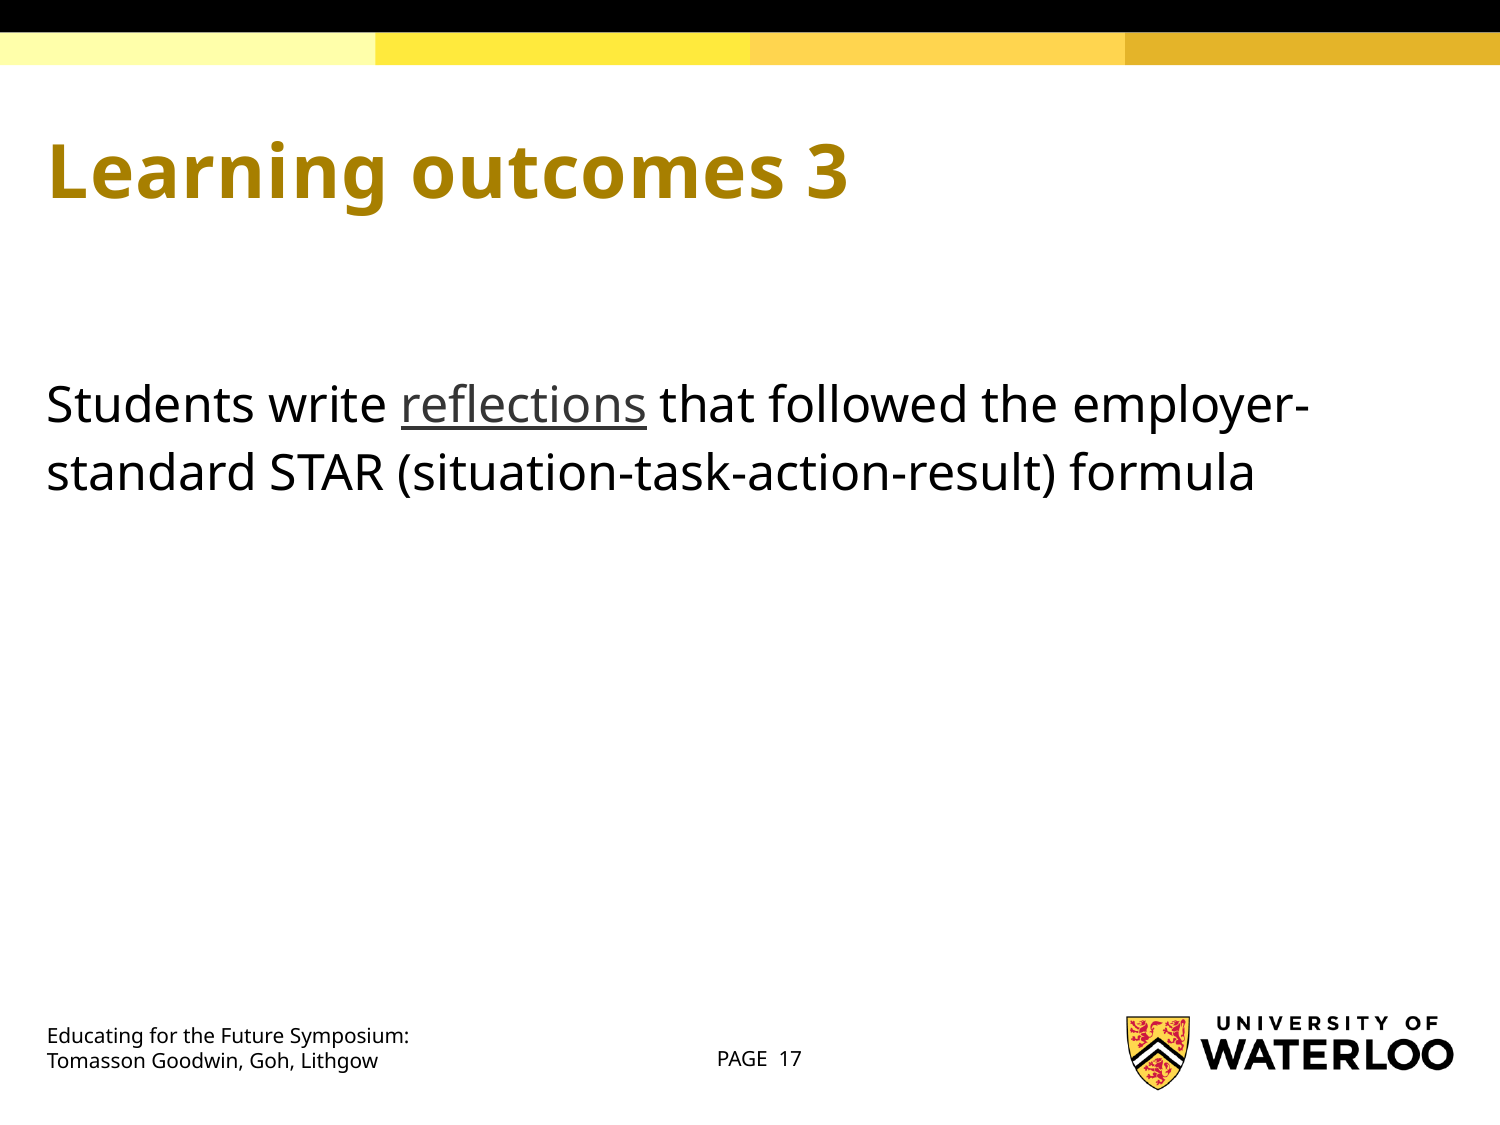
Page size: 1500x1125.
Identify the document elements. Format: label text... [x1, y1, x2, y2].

title Learning outcomes 3 [31, 71, 1456, 271]
slide_number PAGE 17 [687, 1039, 832, 1081]
footer Educating for the Future Symposium: Tomasson Goodwin, Goh, Lithgow [31, 1039, 675, 1081]
picture [1120, 1008, 1459, 1095]
list Students write reflections that followed the employer-standard STAR (situation-task-action-result) formula [31, 271, 1456, 986]
